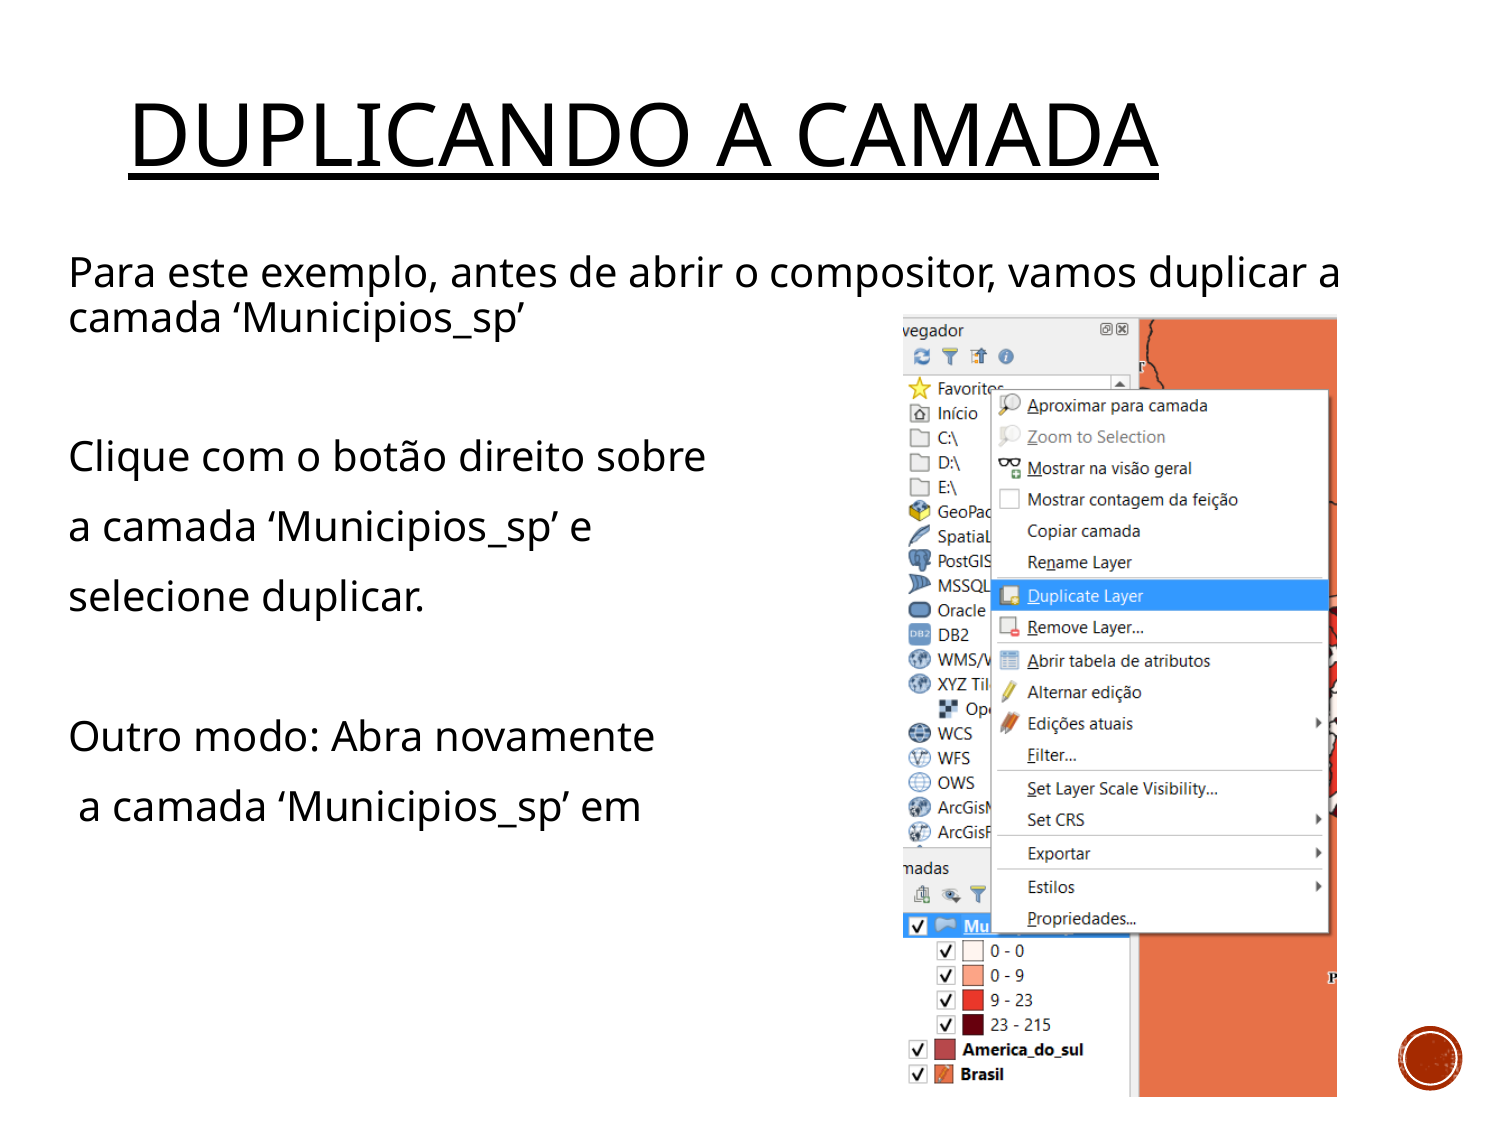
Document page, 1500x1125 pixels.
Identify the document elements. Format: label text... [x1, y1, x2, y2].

list Para este exemplo, antes de abrir o compositor, vamos duplicar a camada ‘Municipios_sp’ Clique com o botão direito sobre a camada ‘Municipios_sp’ e selecione duplicar. Outro modo: Abra novamente a camada ‘Municipios_sp’ em [53, 243, 1500, 1013]
picture [903, 314, 1337, 1097]
title Duplicando a camada [112, 43, 1380, 233]
